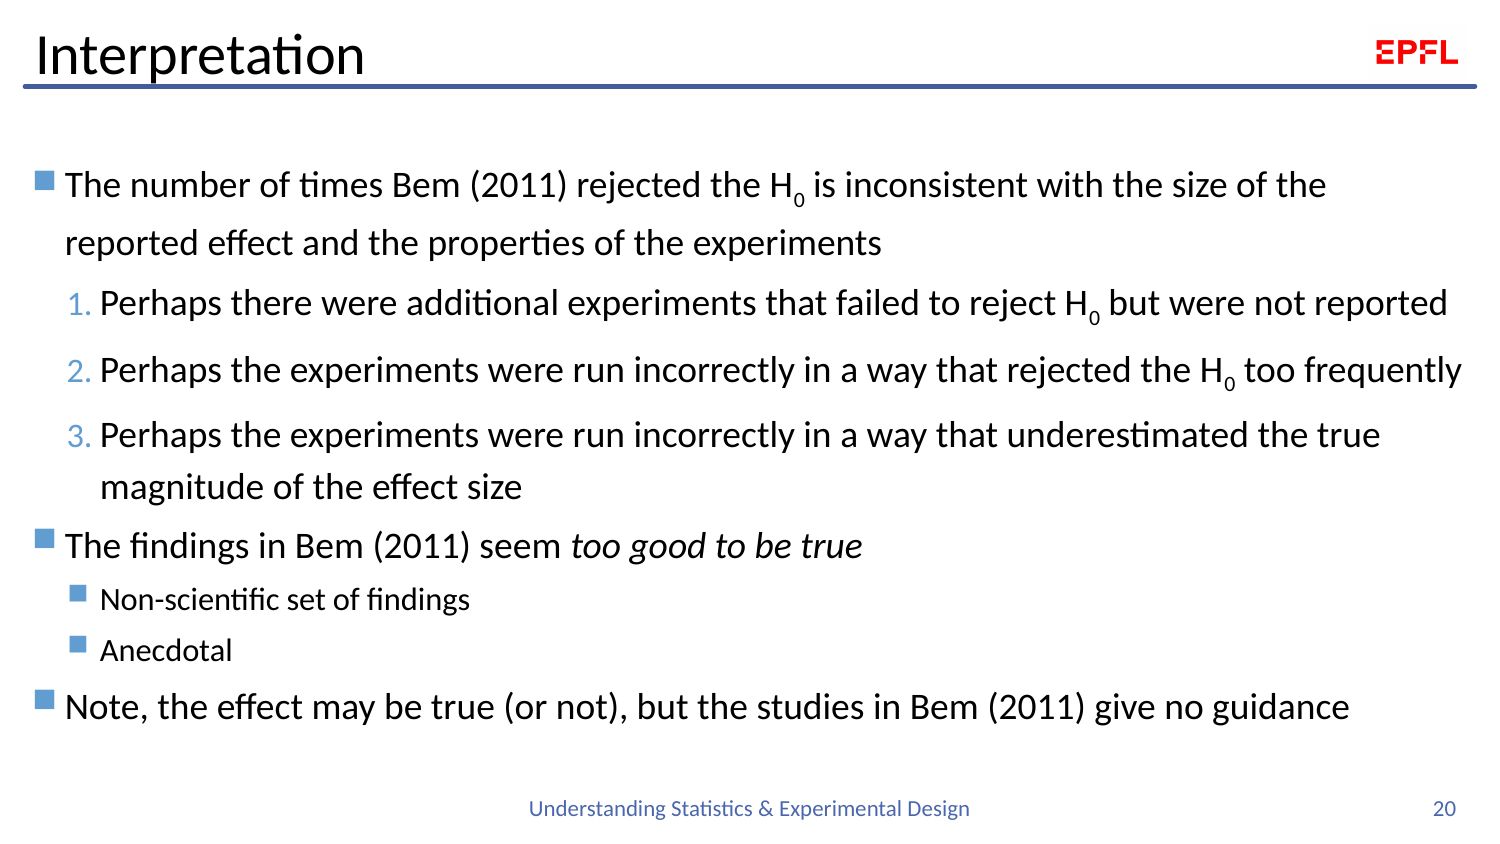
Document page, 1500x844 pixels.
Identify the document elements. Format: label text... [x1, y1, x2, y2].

list The number of times Bem (2011) rejected the H0 is inconsistent with the size of the reported effect and the properties of the experiments Perhaps there were additional experiments that failed to reject H0 but were not reported Perhaps the experiments were run incorrectly in a way that rejected the H0 too frequently Perhaps the experiments were run incorrectly in a way that underestimated the true magnitude of the effect size The findings in Bem (2011) seem too good to be true Non-scientific set of findings Anecdotal Note, the effect may be true (or not), but the studies in Bem (2011) give no guidance [16, 91, 1480, 788]
title Interpretation [20, 5, 1377, 91]
picture [1377, 25, 1467, 79]
